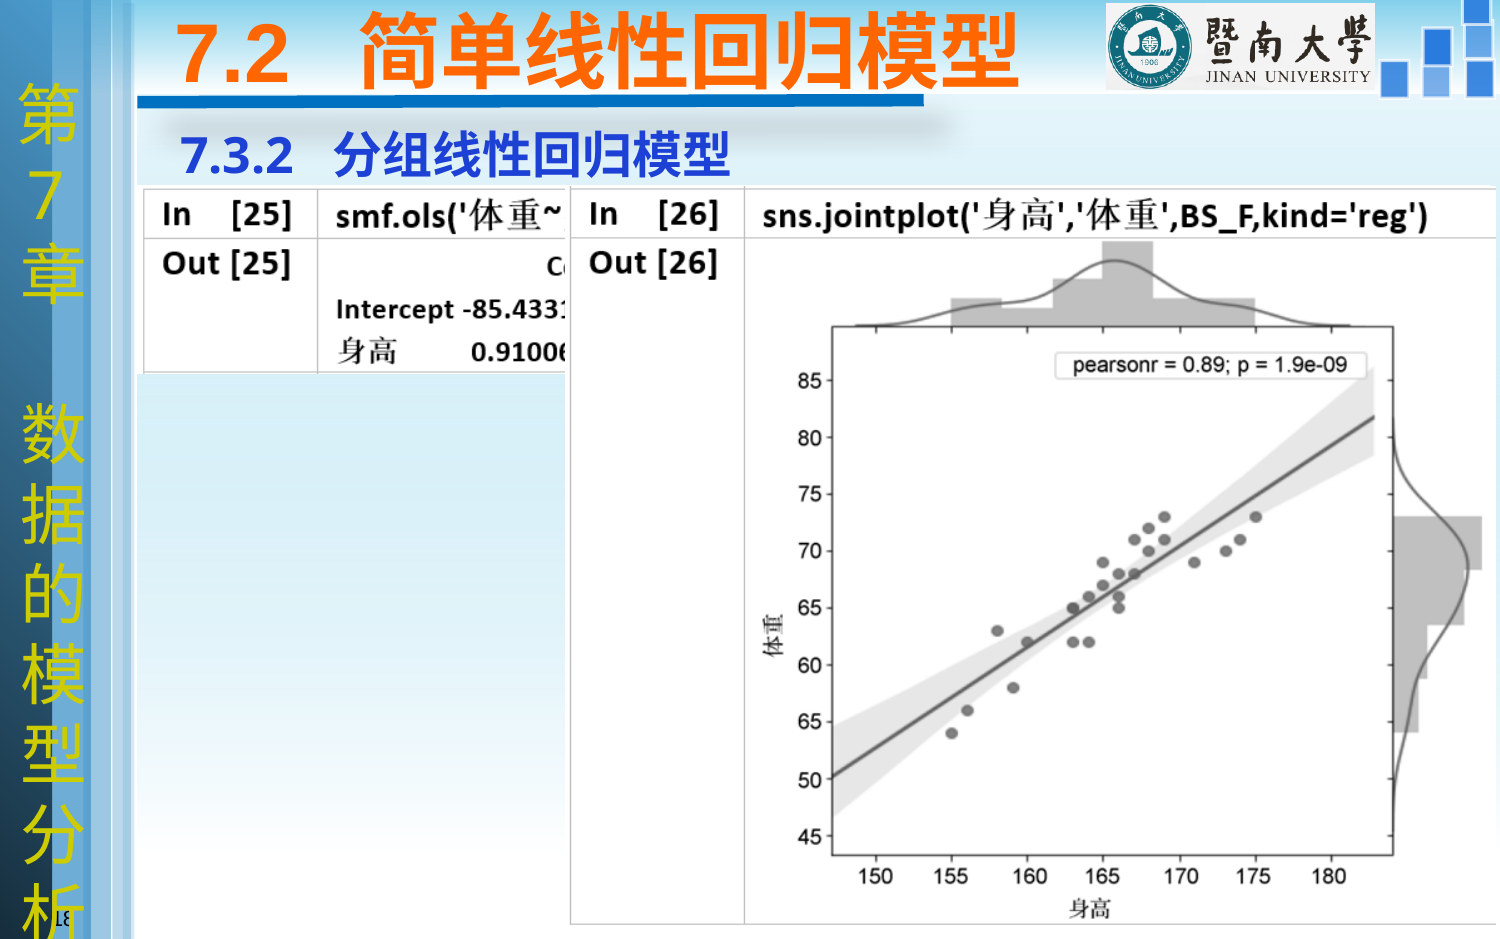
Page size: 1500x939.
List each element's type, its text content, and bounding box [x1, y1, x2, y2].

picture [137, 185, 1496, 930]
picture [1106, 3, 1375, 90]
text_box 第7章 数据的模型分析 [1, 65, 107, 939]
title 7.2 简单线性回归模型 [159, 15, 1088, 83]
text_box 7.3.2 分组线性回归模型 [159, 116, 753, 185]
